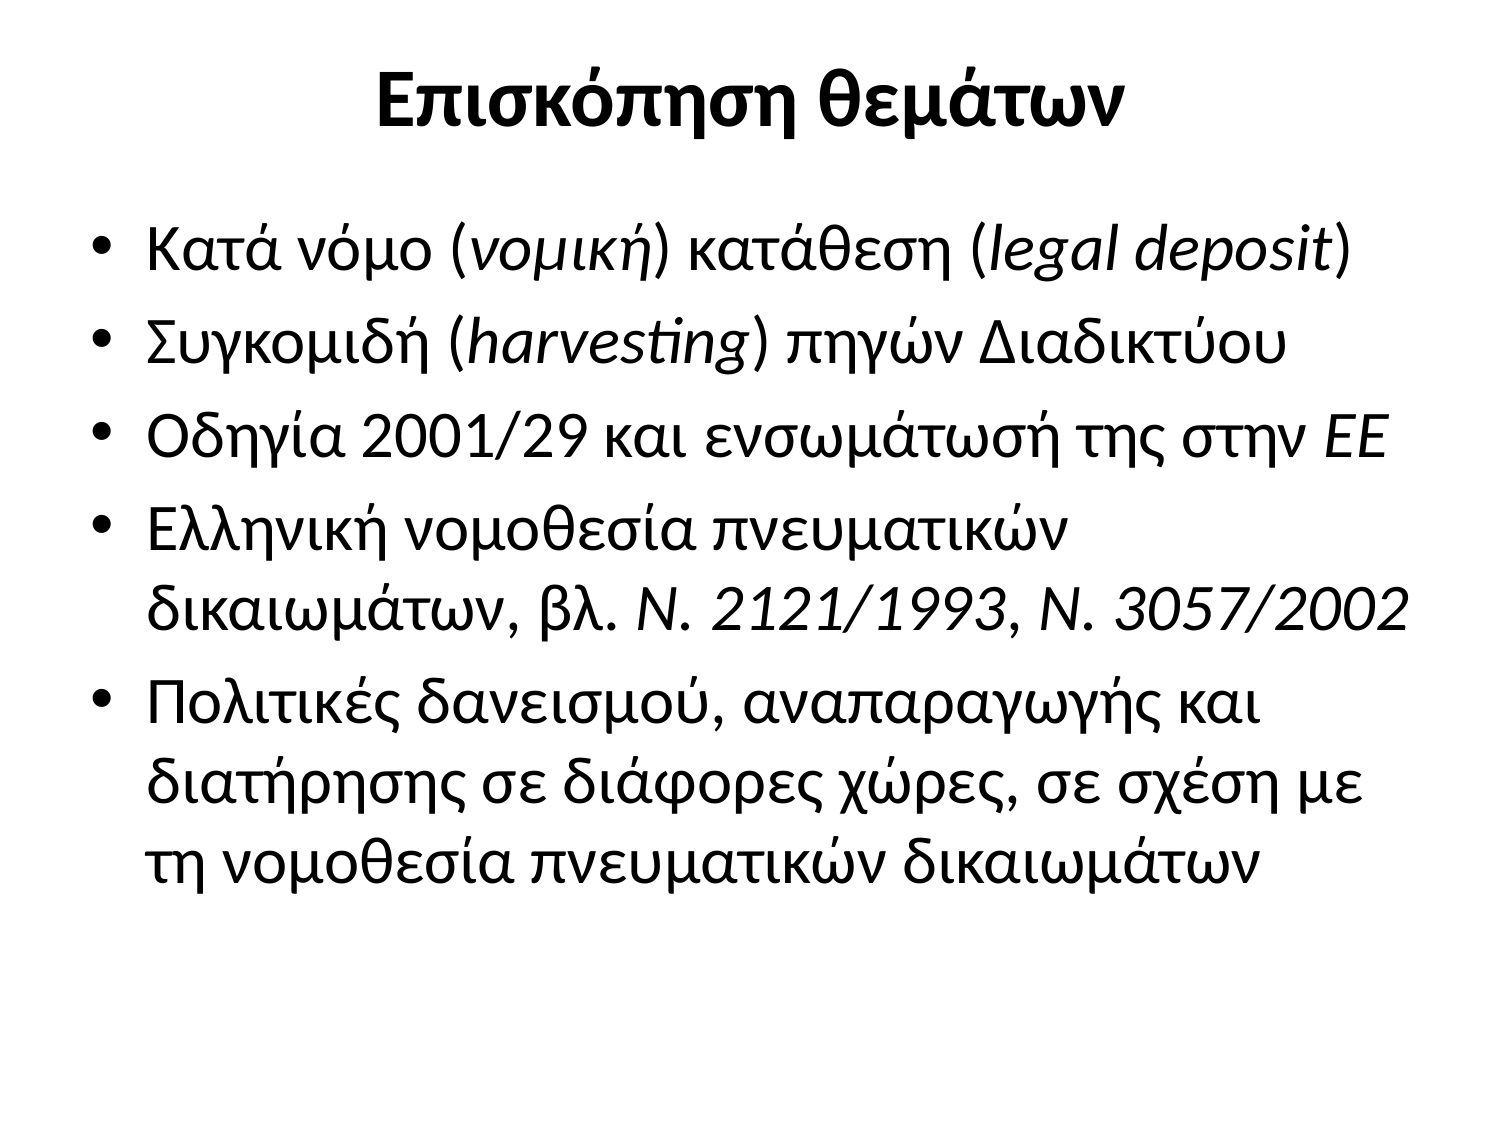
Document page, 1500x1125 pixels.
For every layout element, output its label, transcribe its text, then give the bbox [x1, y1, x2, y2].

title Επισκόπηση θεμάτων [76, 19, 1427, 169]
list Κατά νόμο (νομική) κατάθεση (legal deposit) Συγκομιδή (harvesting) πηγών Διαδικτύου Οδηγία 2001/29 και ενσωμάτωσή της στην ΕΕ Ελληνική νομοθεσία πνευματικών δικαιωμάτων, βλ. Ν. 2121/1993, Ν. 3057/2002 Πολιτικές δανεισμού, αναπαραγωγής και διατήρησης σε διάφορες χώρες, σε σχέση με τη νομοθεσία πνευματικών δικαιωμάτων [75, 196, 1425, 1024]
